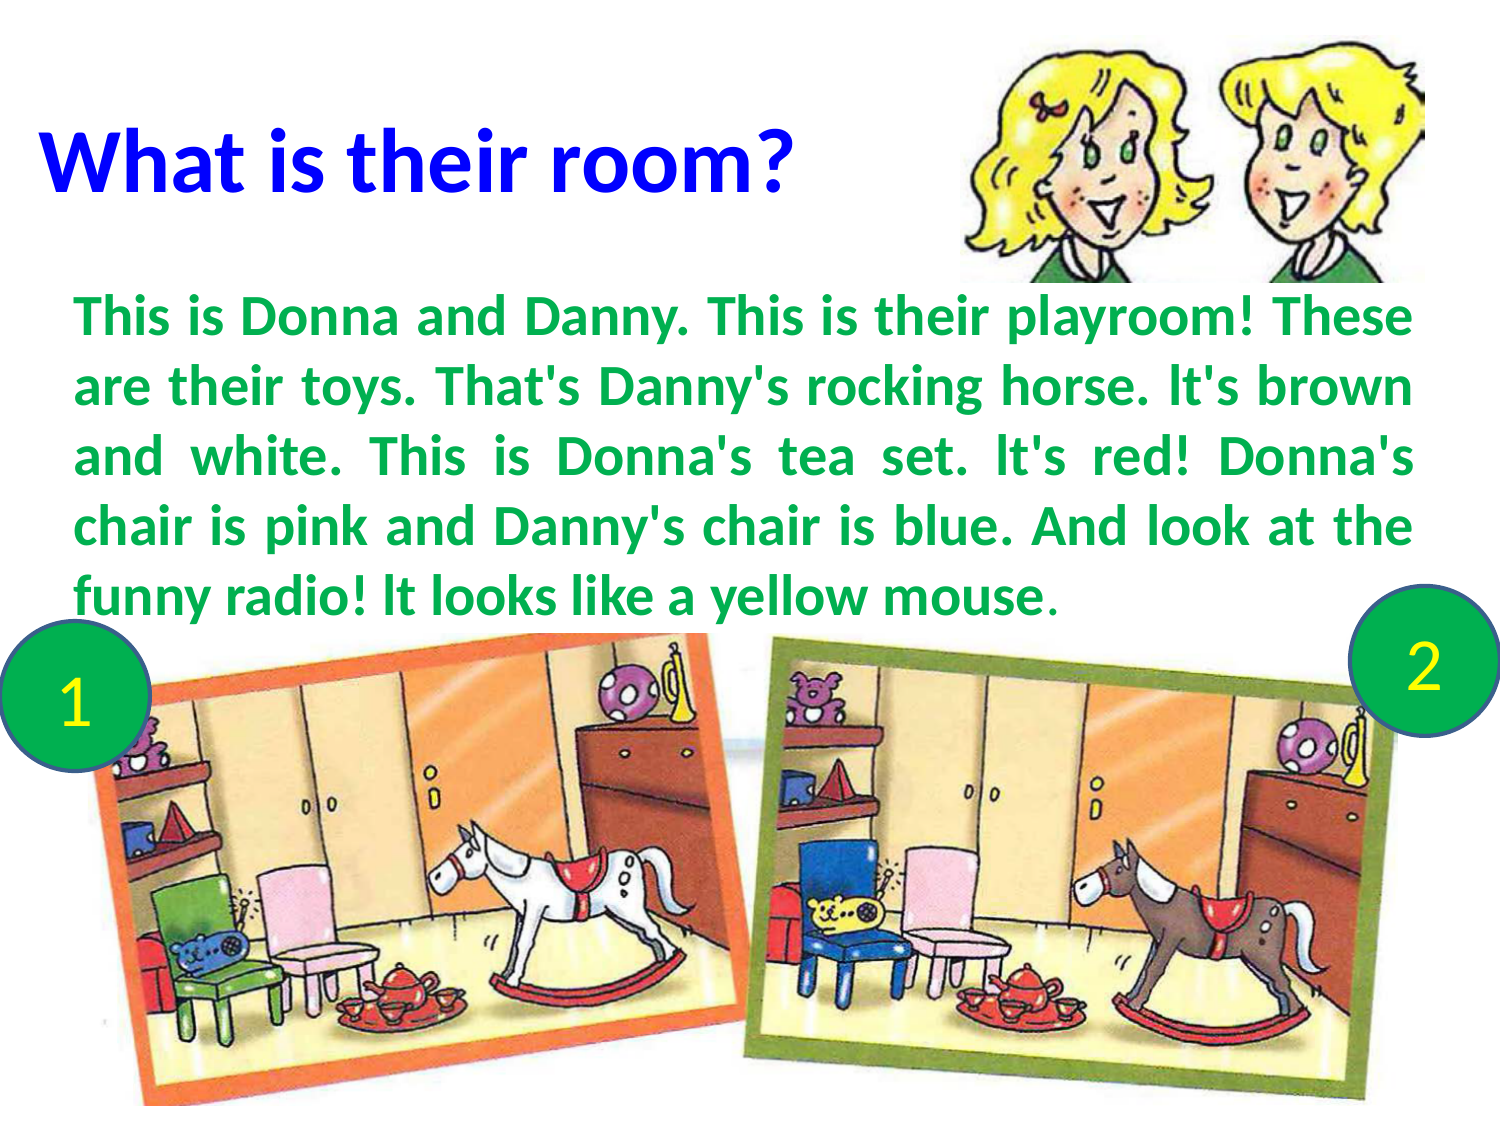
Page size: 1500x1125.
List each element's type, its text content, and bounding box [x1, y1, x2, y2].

text_box This is Donna and Danny. This is their playroom! These are their toys. That's Danny's rocking horse. lt's brown and white. This is Donna's tea set. lt's red! Donna's chair is pink and Danny's chair is bluе. And look at the funny radio! lt looks like а yellow mouse. [58, 269, 1430, 632]
text_box What is their room? [23, 93, 926, 219]
picture [87, 633, 1399, 1106]
text_box 1 [0, 618, 118, 774]
text_box 2 [1353, 583, 1500, 738]
picture [960, 34, 1426, 284]
